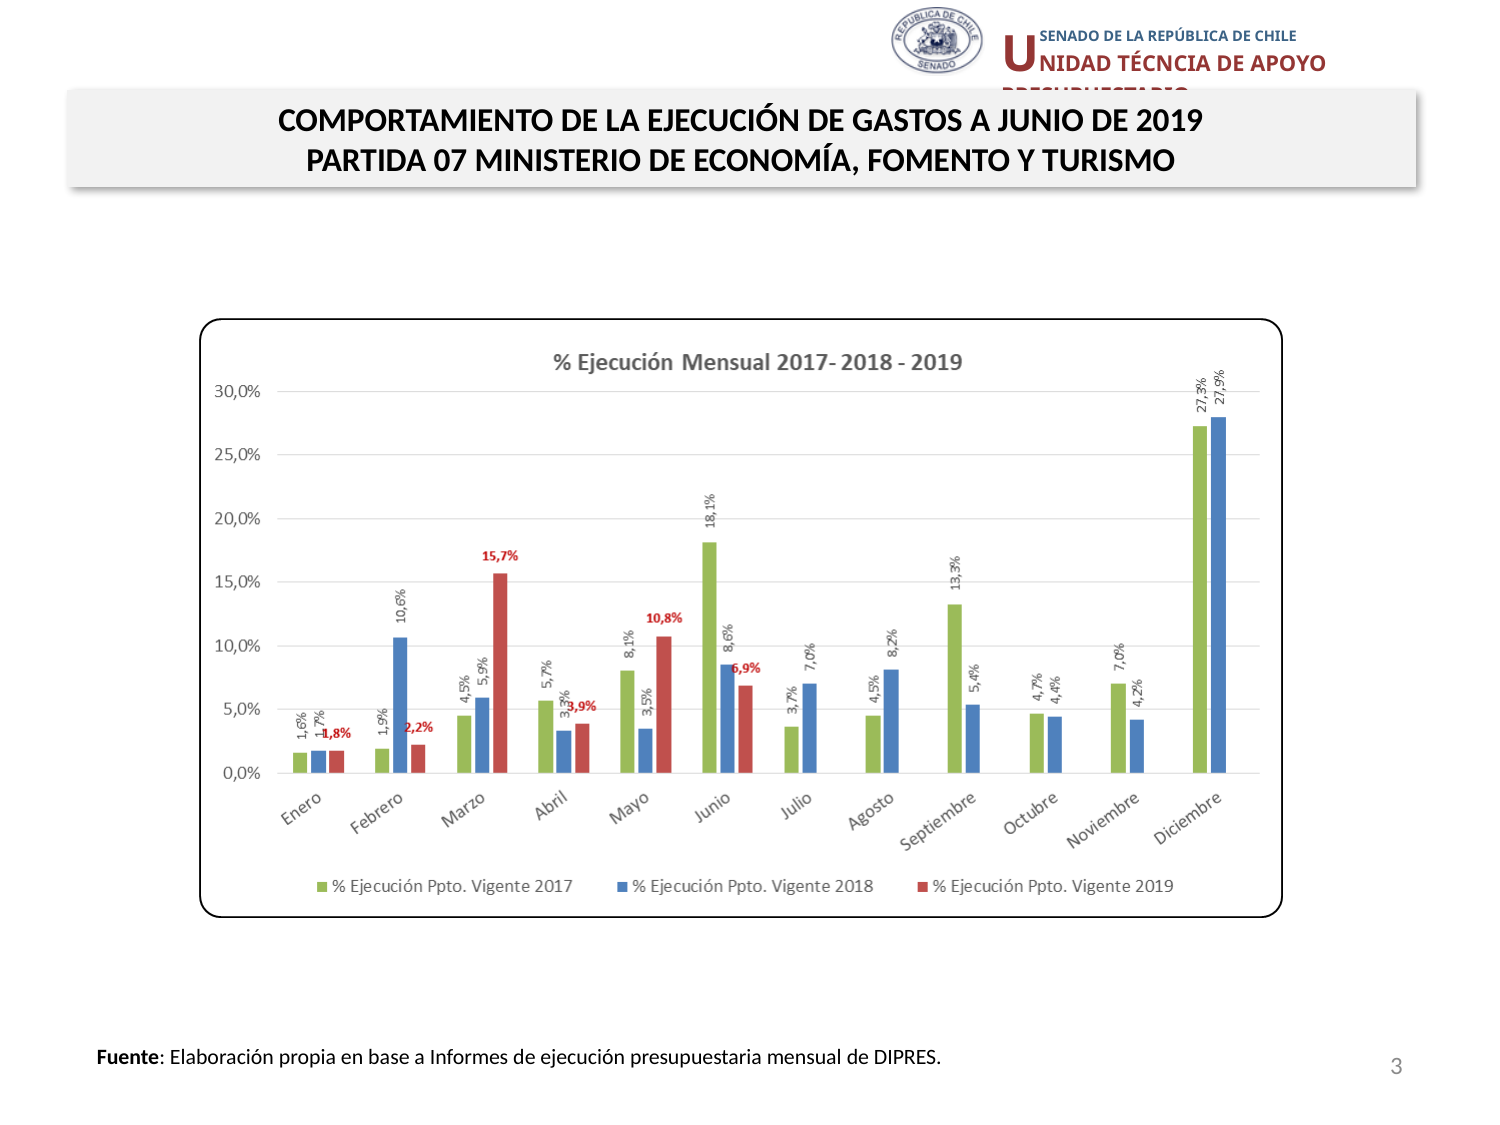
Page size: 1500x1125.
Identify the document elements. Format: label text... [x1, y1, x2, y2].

text_box COMPORTAMIENTO DE LA EJECUCIÓN DE GASTOS A JUNIO DE 2019 PARTIDA 07 MINISTERIO DE ECONOMÍA, FOMENTO Y TURISMO [67, 90, 1415, 187]
footer Fuente: Elaboración propia en base a Informes de ejecución presupuestaria mensual de DIPRES. [82, 1035, 1432, 1095]
picture [891, 7, 985, 76]
picture [199, 318, 1284, 919]
